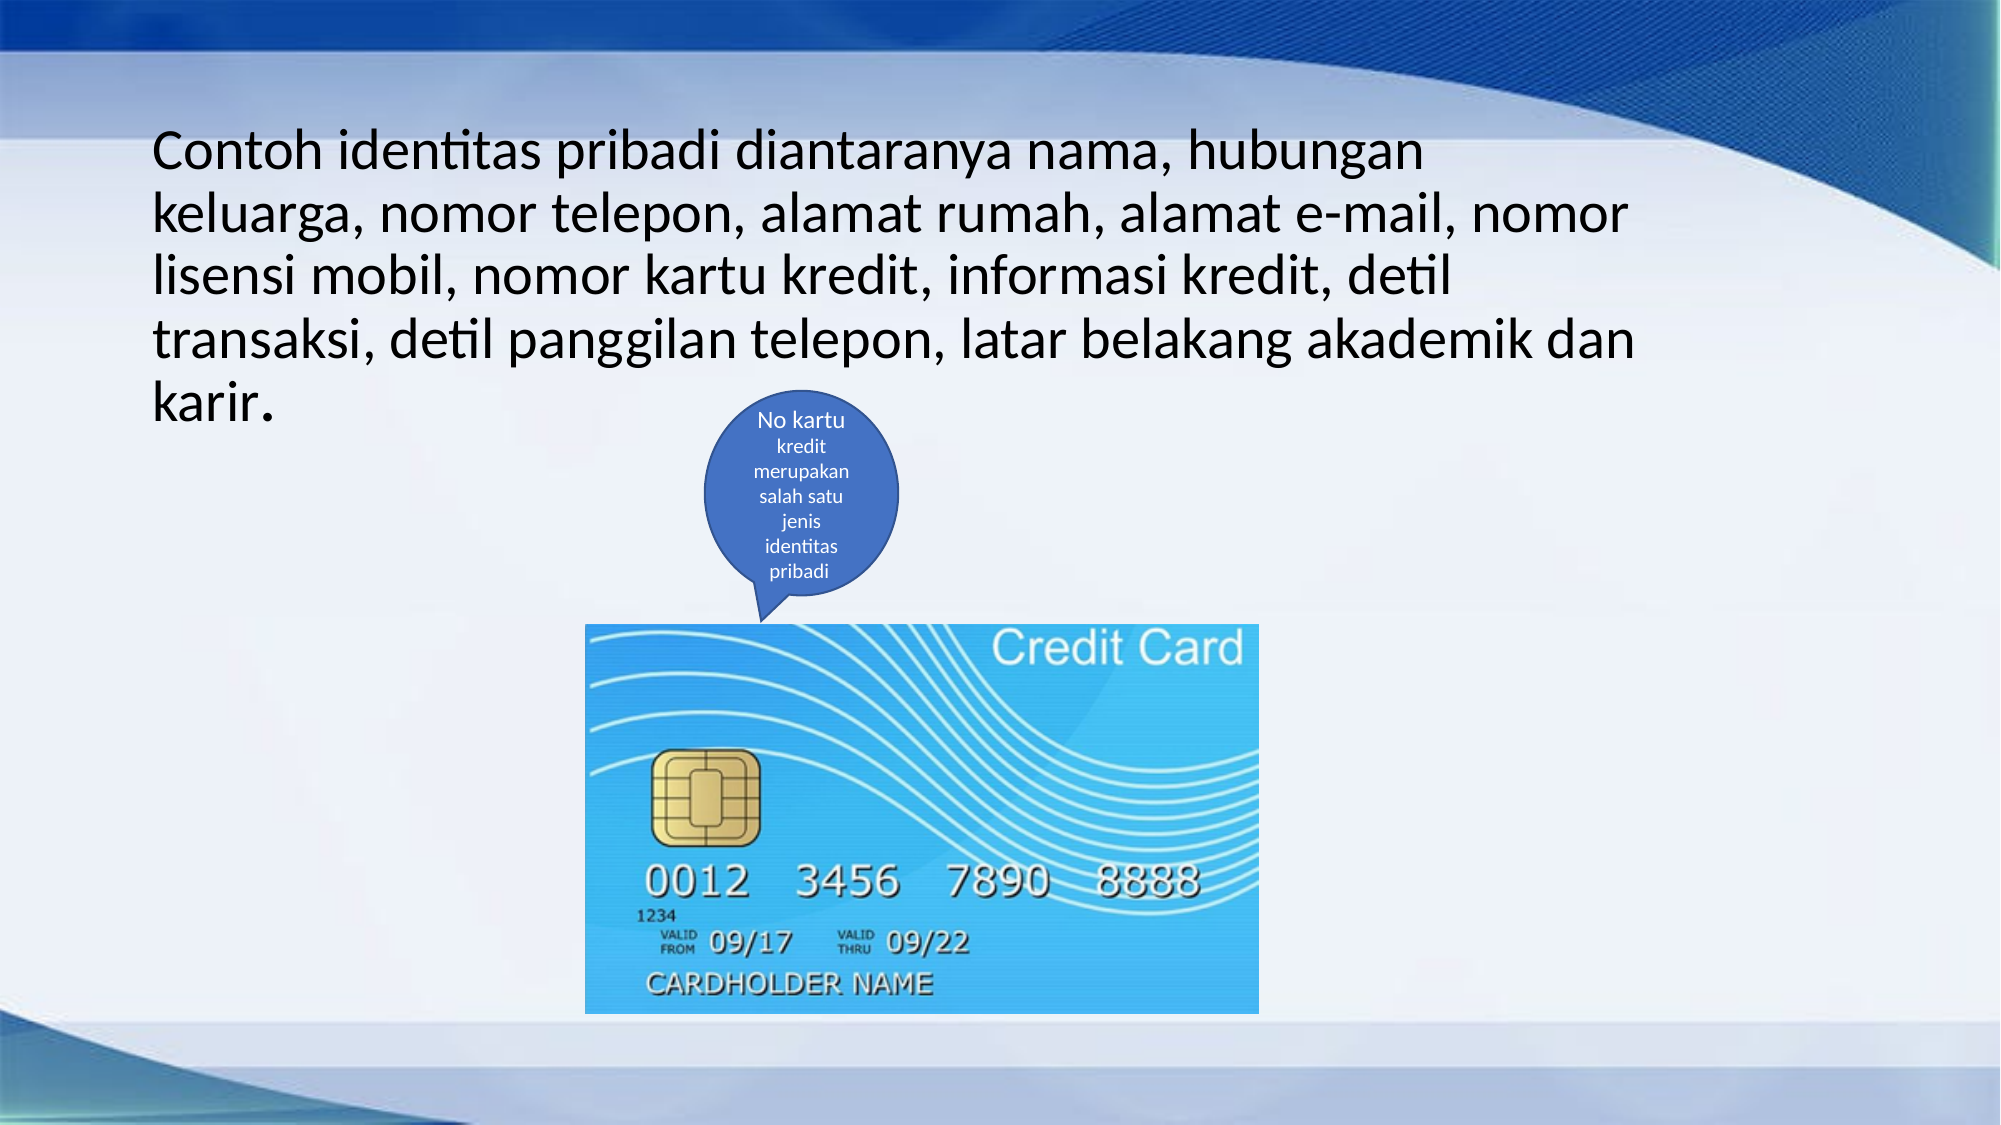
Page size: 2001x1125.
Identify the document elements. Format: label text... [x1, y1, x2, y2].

text_box No kartu kredit merupakan salah satu jenis identitas pribadi [703, 389, 900, 624]
picture [0, 0, 2001, 1125]
list Contoh identitas pribadi diantaranya nama, hubungan keluarga, nomor telepon, alamat rumah, alamat e-mail, nomor lisensi mobil, nomor kartu kredit, informasi kredit, detil transaksi, detil panggilan telepon, latar belakang akademik dan karir. [137, 111, 1660, 1014]
